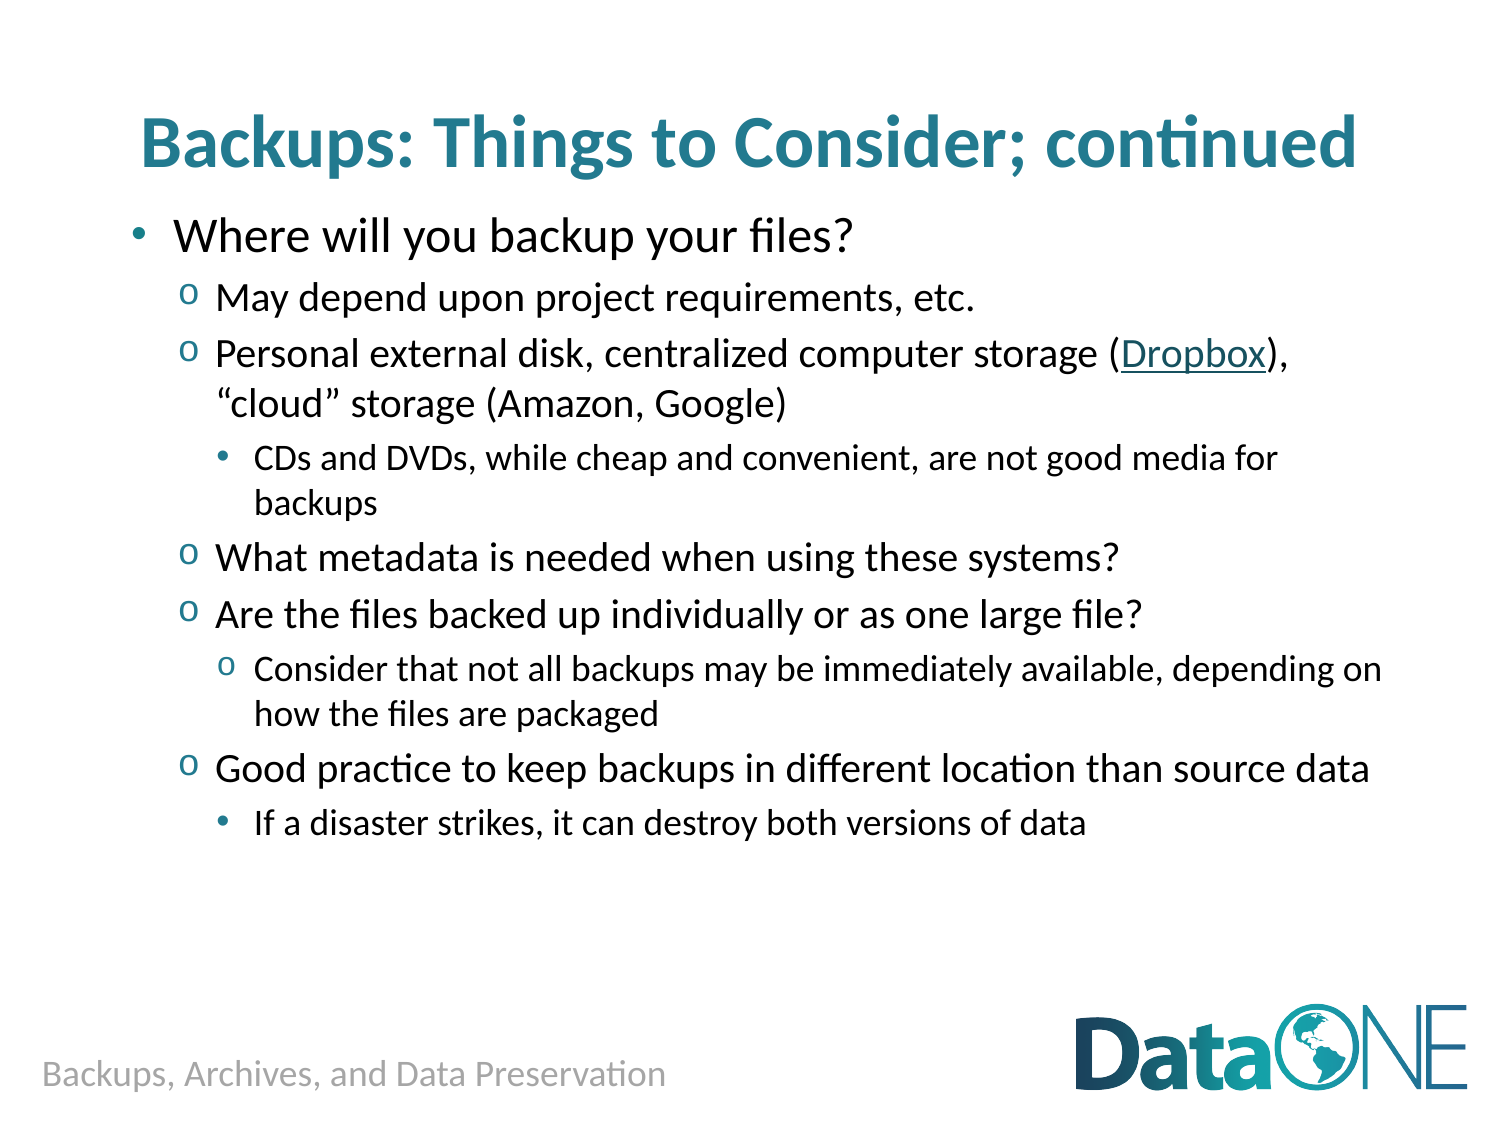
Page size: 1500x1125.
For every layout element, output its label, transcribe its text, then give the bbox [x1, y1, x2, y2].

picture [1074, 1000, 1471, 1095]
title Backups: Things to Consider; continued [0, 80, 1500, 196]
list Where will you backup your files? May depend upon project requirements, etc. Personal external disk, centralized computer storage (Dropbox), “cloud” storage (Amazon, Google) CDs and DVDs, while cheap and convenient, are not good media for backups What metadata is needed when using these systems? Are the files backed up individually or as one large file? Consider that not all backups may be immediately available, depending on how the files are packaged Good practice to keep backups in different location than source data If a disaster strikes, it can destroy both versions of data [98, 196, 1410, 973]
